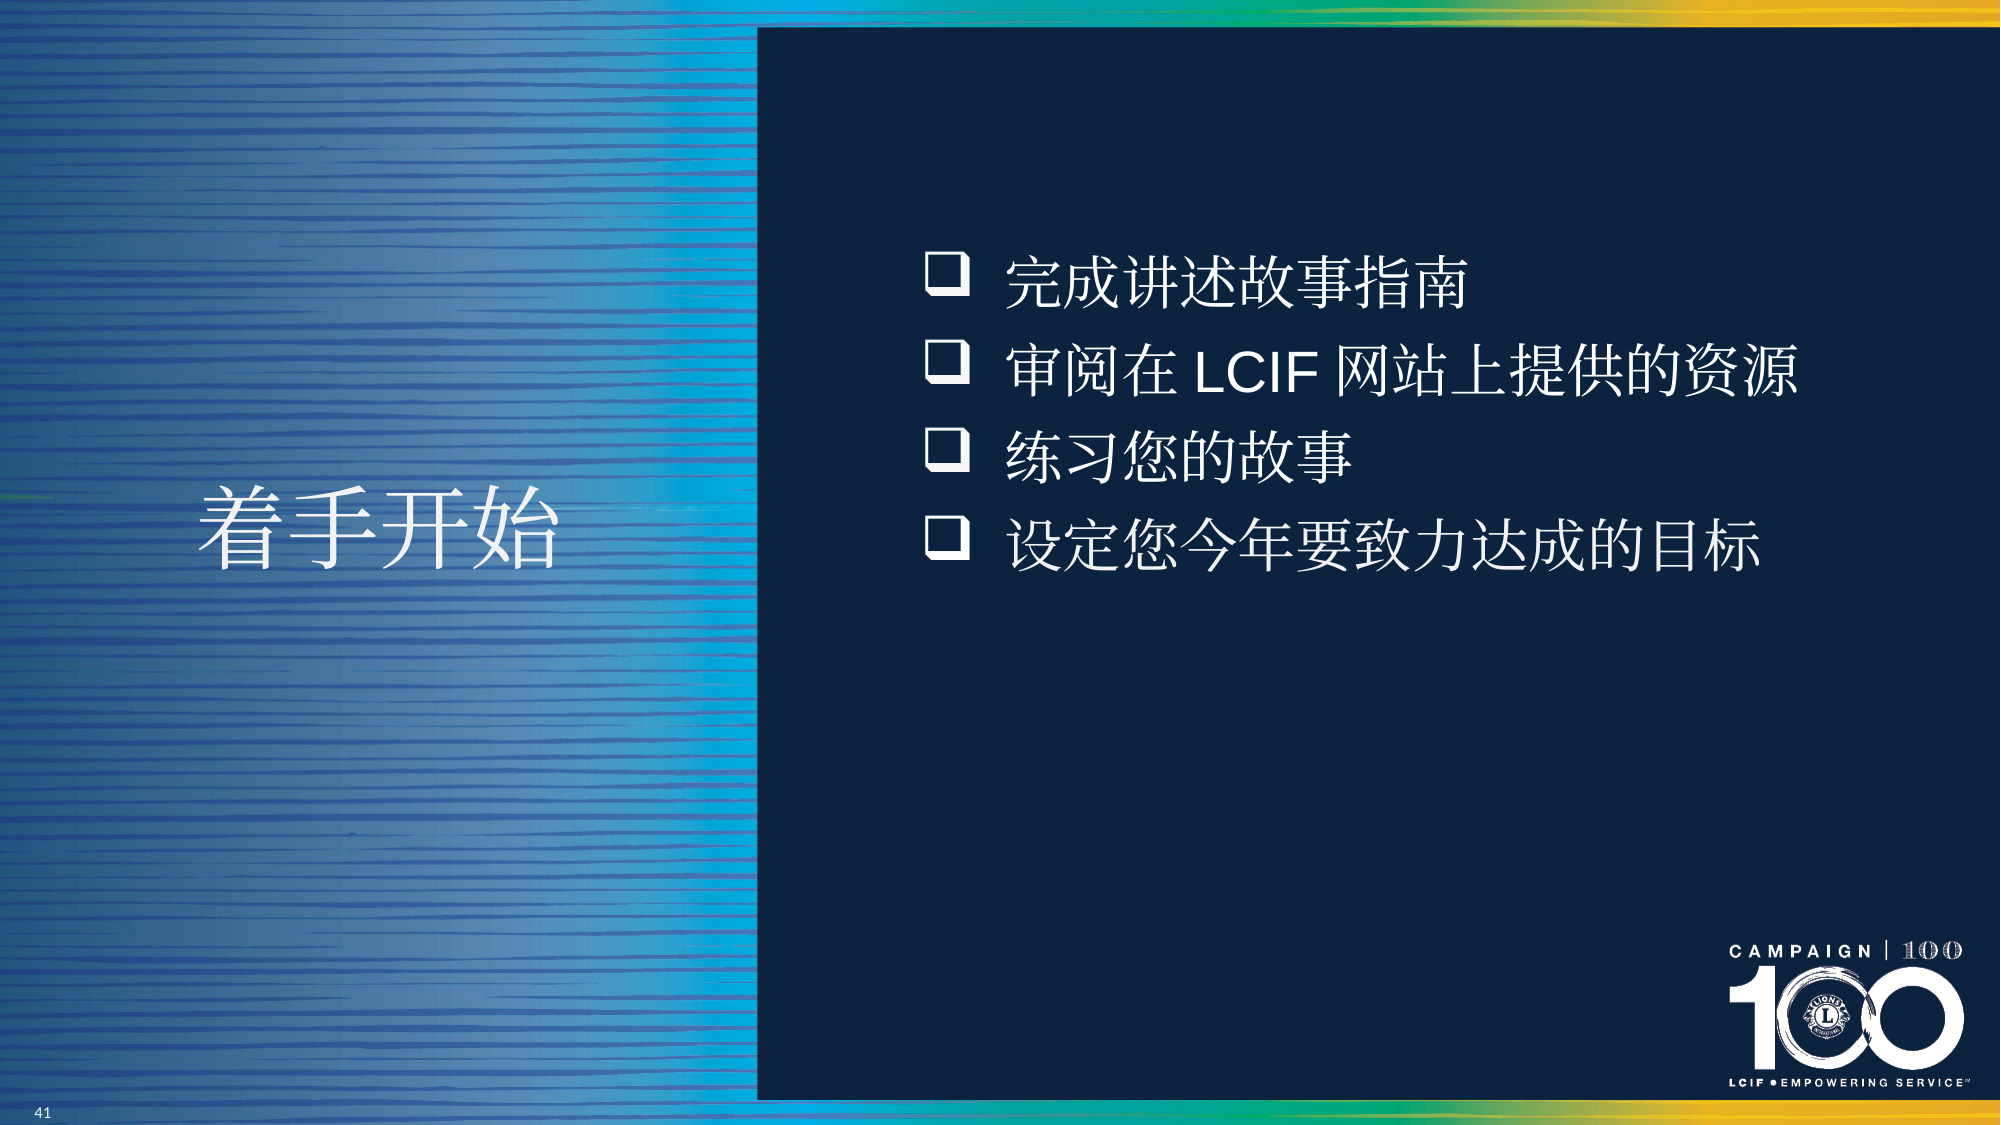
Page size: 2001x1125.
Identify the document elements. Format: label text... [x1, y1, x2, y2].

picture [0, 0, 2000, 1125]
list 完成讲述故事指南 审阅在LCIF网站上提供的资源 练习您的故事 设定您今年要致力达成的目标 [905, 246, 1892, 957]
title 着手开始 [42, 178, 716, 888]
